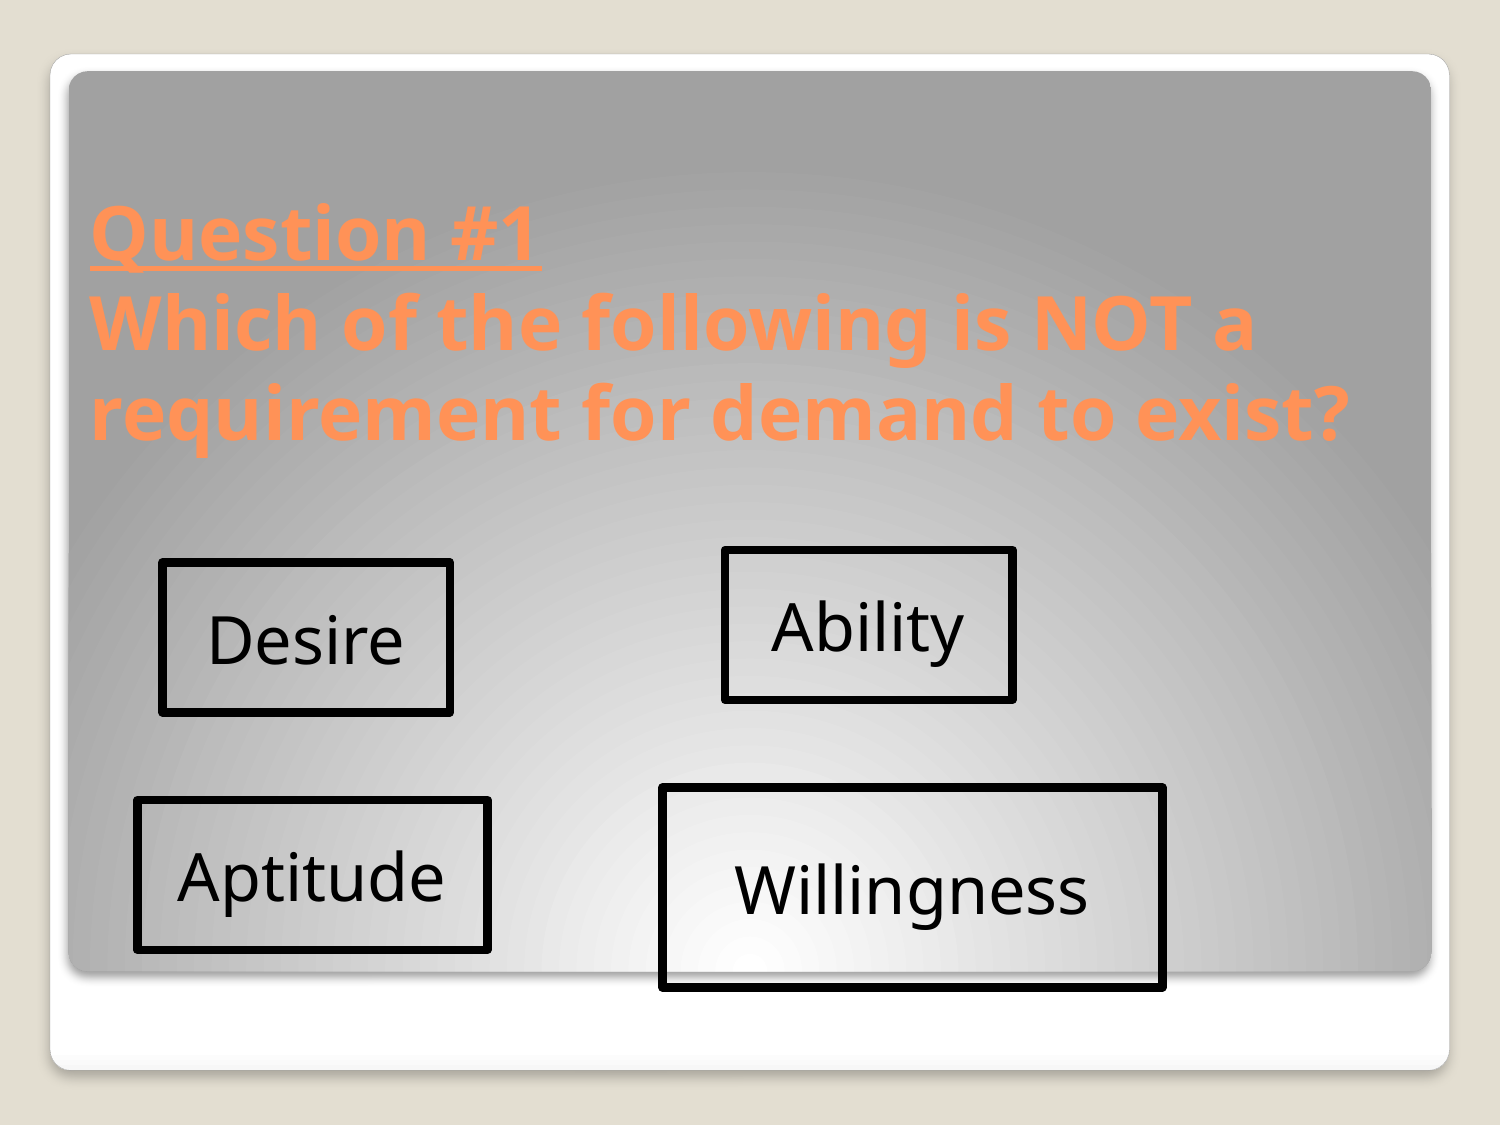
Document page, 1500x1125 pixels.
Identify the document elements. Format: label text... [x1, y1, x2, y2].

text_box Willingness [662, 787, 1163, 988]
text_box Desire [162, 562, 450, 713]
text_box Ability [724, 549, 1013, 700]
title Question #1 Which of the following is NOT a requirement for demand to exist? [75, 50, 1425, 463]
text_box Aptitude [137, 799, 488, 950]
